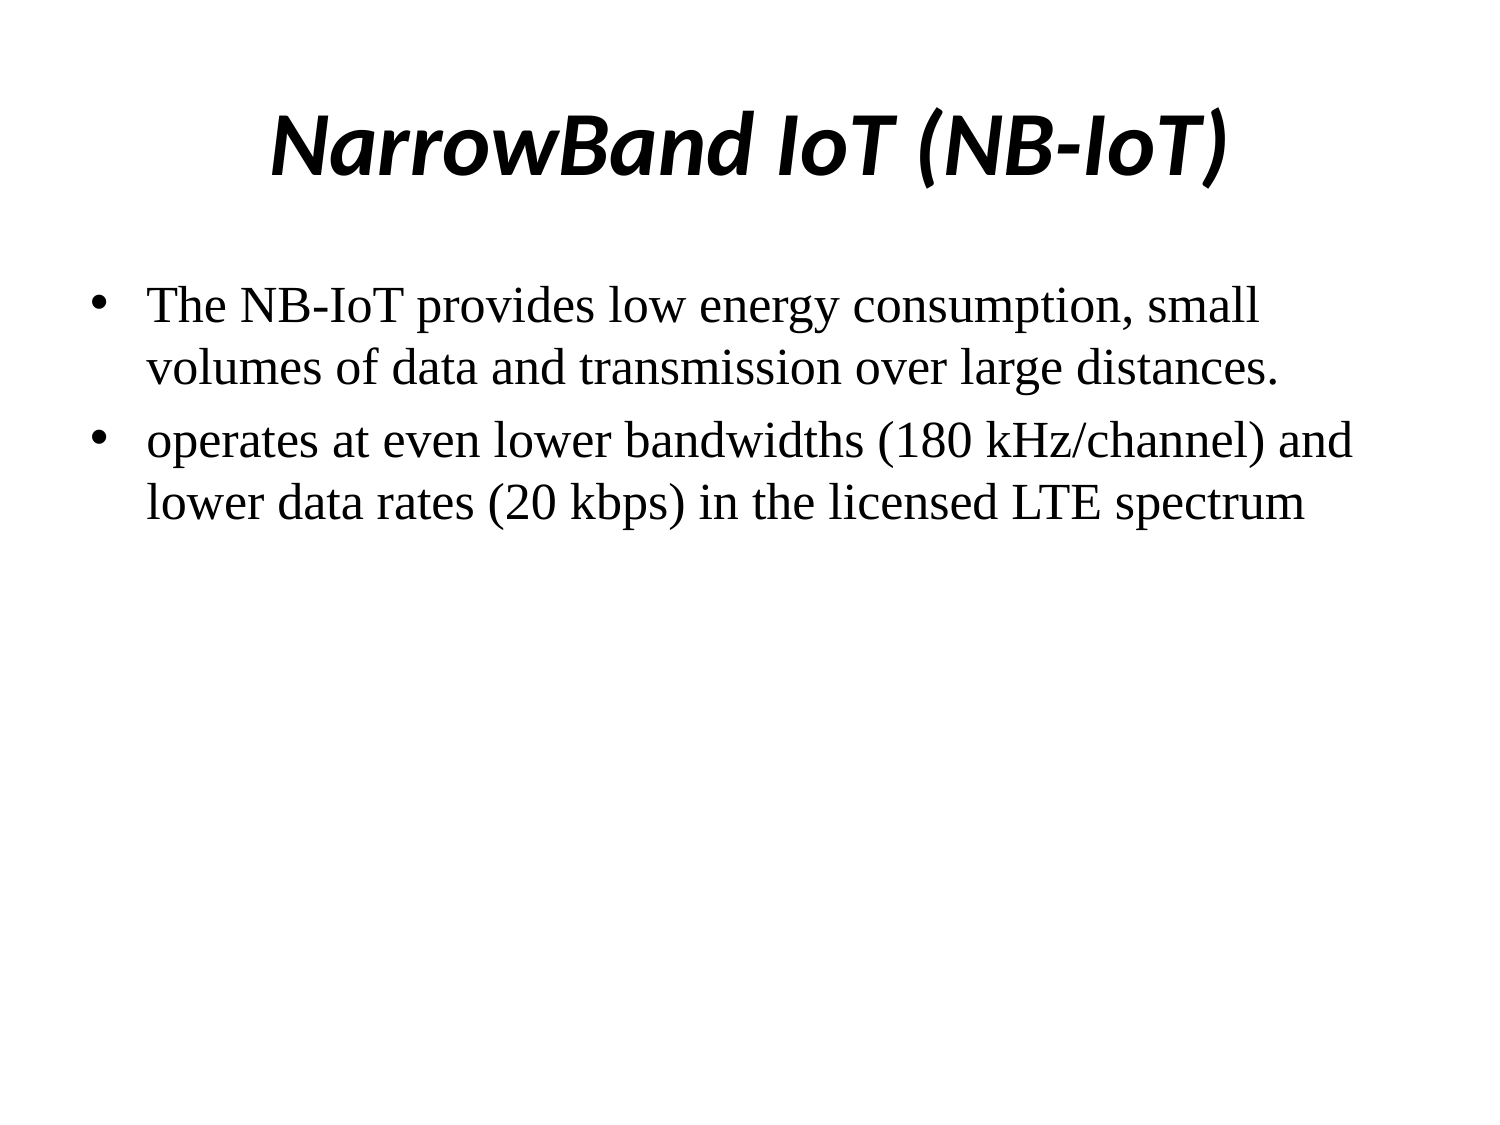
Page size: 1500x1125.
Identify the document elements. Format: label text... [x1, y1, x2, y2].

list The NB-IoT provides low energy consumption, small volumes of data and transmission over large distances. operates at even lower bandwidths (180 kHz/channel) and lower data rates (20 kbps) in the licensed LTE spectrum [75, 262, 1425, 1005]
title NarrowBand IoT (NB-IoT) [75, 45, 1425, 233]
